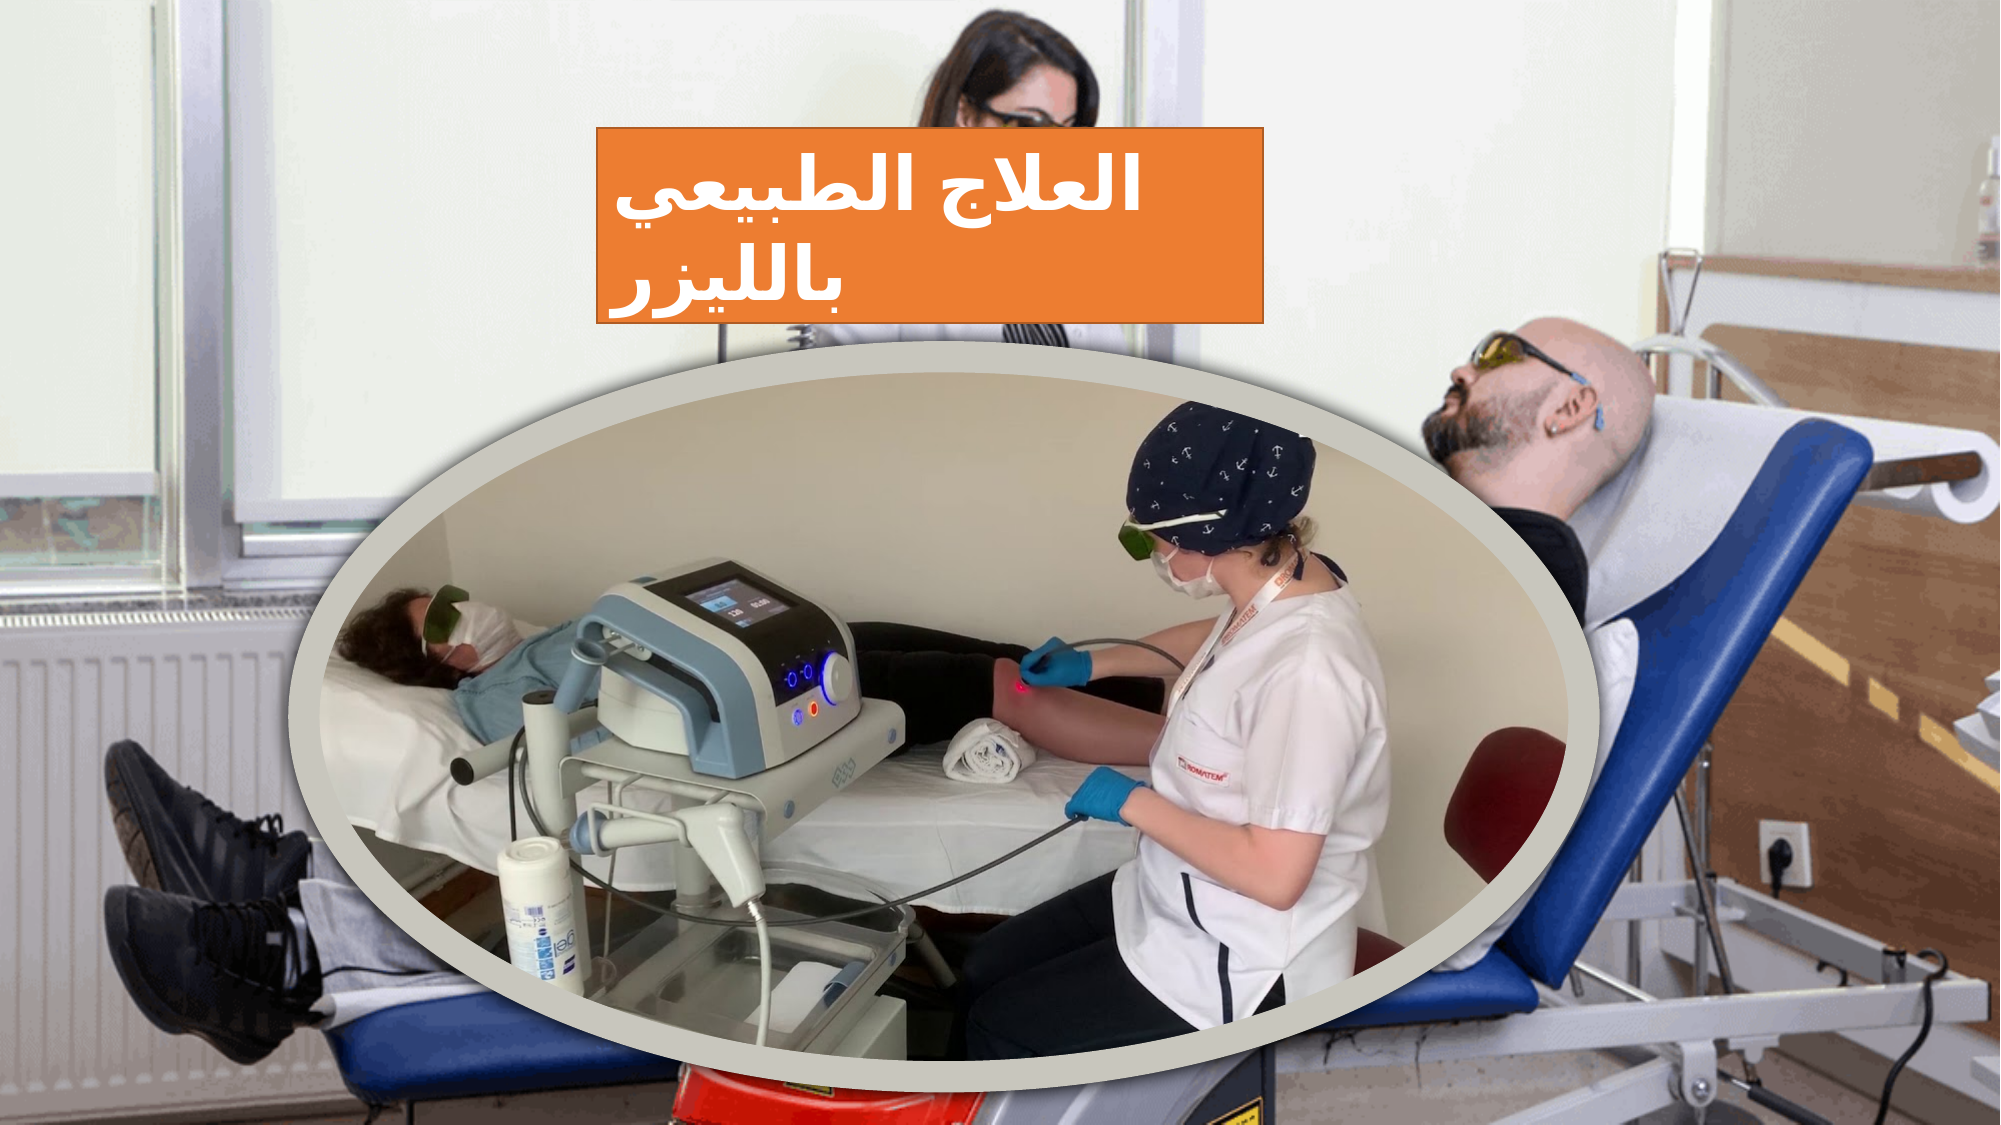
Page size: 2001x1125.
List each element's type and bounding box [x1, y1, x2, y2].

picture [303, 356, 1585, 1077]
list [0, 0, 2000, 1125]
